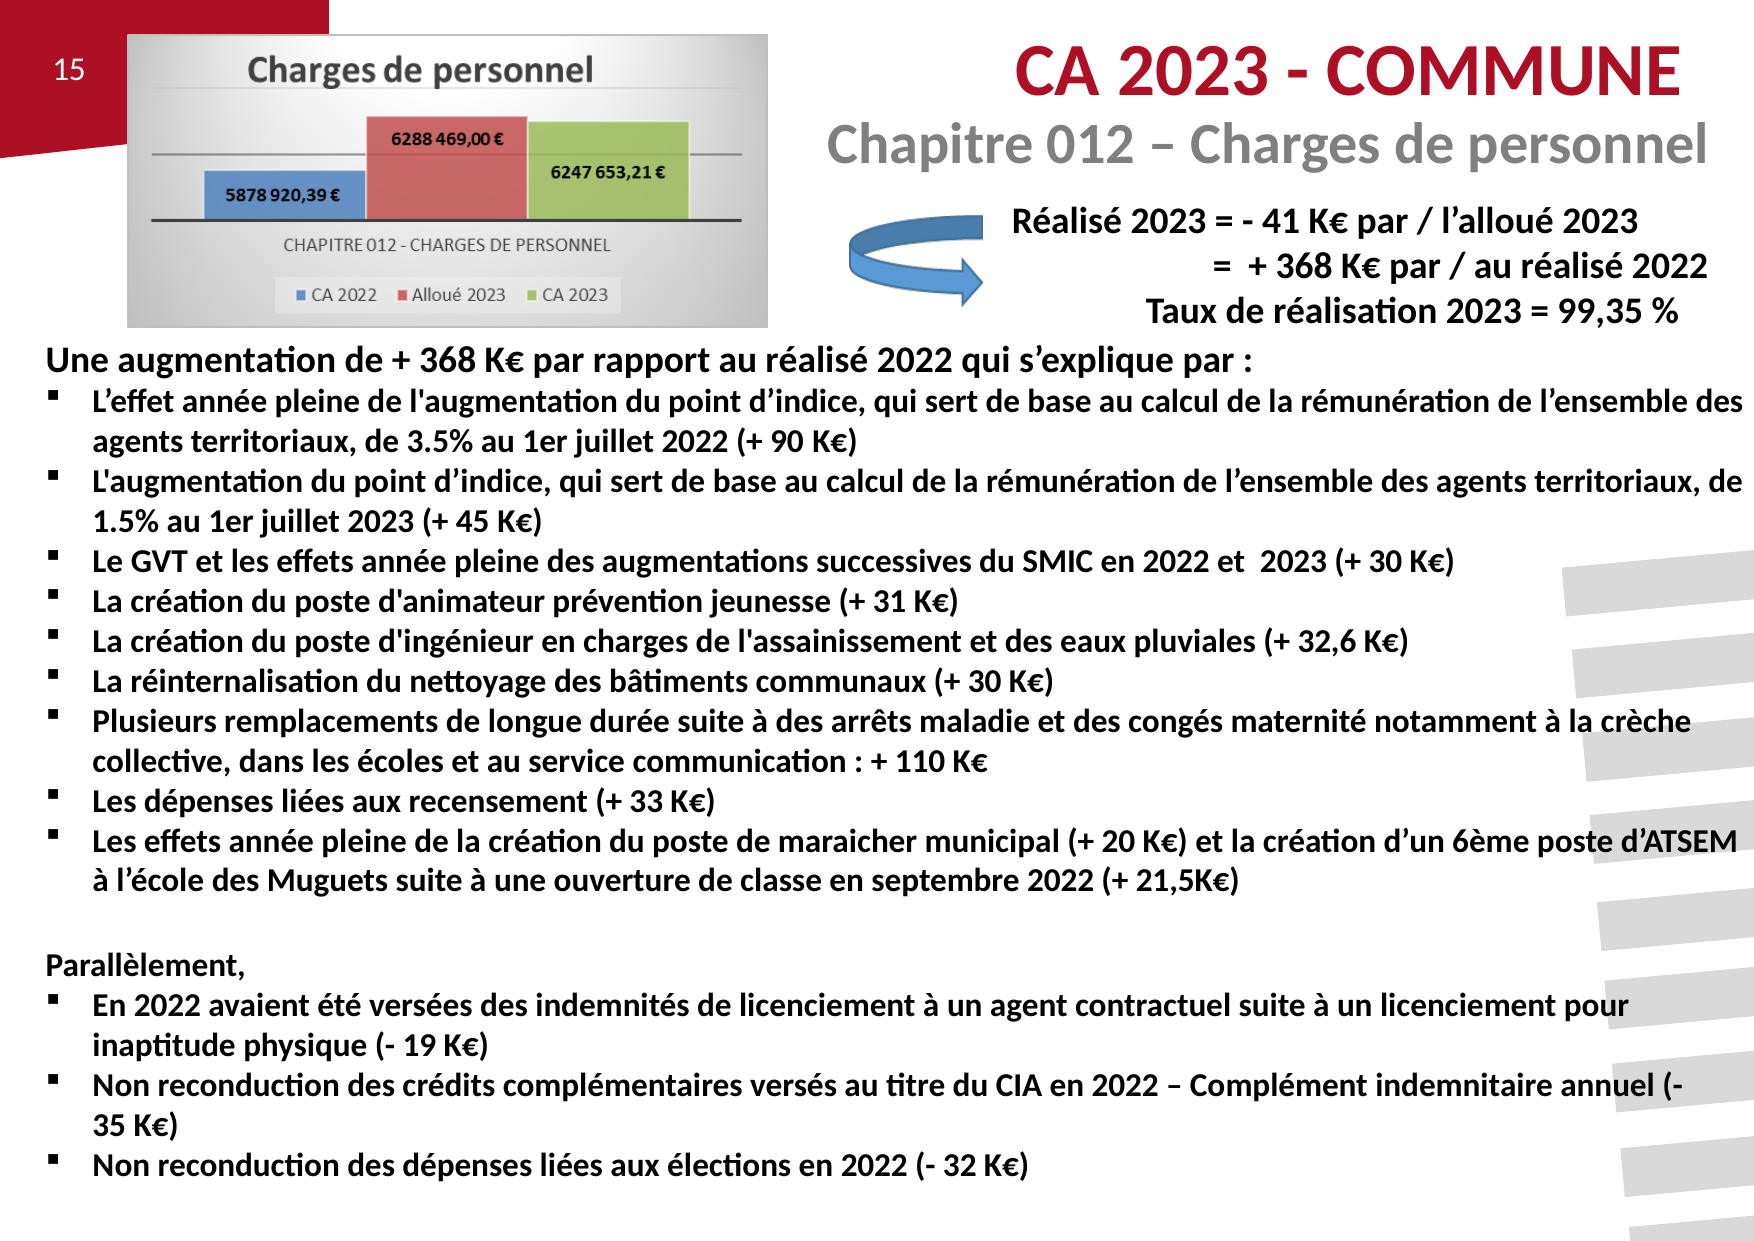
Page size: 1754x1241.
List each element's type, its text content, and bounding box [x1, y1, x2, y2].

picture [127, 34, 768, 328]
text_box Réalisé 2023 = - 41 K€ par / l’alloué 2023 = + 368 K€ par / au réalisé 2022 [997, 188, 1754, 294]
picture [849, 215, 984, 308]
text_box Taux de réalisation 2023 = 99,35 % [1131, 278, 1695, 339]
list Chapitre 012 – Charges de personnel [768, 105, 1724, 170]
text_box Une augmentation de + 368 K€ par rapport au réalisé 2022 qui s’explique par : L’effet année pleine de l'augmentation du point d’indice, qui sert de base au calcul de la rémunération de l’ensemble des agents territoriaux, de 3.5% au 1er juillet 2022 (+ 90 K€) L'augmentation du point d’indice, qui sert de base au calcul de la rémunération de l’ensemble des agents territoriaux, de 1.5% au 1er juillet 2023 (+ 45 K€) Le GVT et les effets année pleine des augmentations successives du SMIC en 2022 et 2023 (+ 30 K€) La création du poste d'animateur prévention jeunesse (+ 31 K€) La création du poste d'ingénieur en charges de l'assainissement et des eaux pluviales (+ 32,6 K€) La réinternalisation du nettoyage des bâtiments communaux (+ 30 K€) Plusieurs remplacements de longue durée suite à des arrêts maladie et des congés maternité notamment à la crèche collective, dans les écoles et au service communication : + 110 K€ Les dépenses liées aux recensement (+ 33 K€) Les effets année pleine de la création du poste de maraicher municipal (+ 20 K€) et la création d’un 6ème poste d’ATSEM à l’école des Muguets suite à une ouverture de classe en septembre 2022 (+ 21,5K€) Parallèlement, En 2022 avaient été versées des indemnités de licenciement à un agent contractuel suite à un licenciement pour inaptitude physique (- 19 K€) Non reconduction des crédits complémentaires versés au titre du CIA en 2022 – Complément indemnitaire annuel (- 35 K€) Non reconduction des dépenses liées aux élections en 2022 (- 32 K€) [30, 327, 1754, 1191]
list CA 2023 - COMMUNE [443, 23, 1698, 101]
